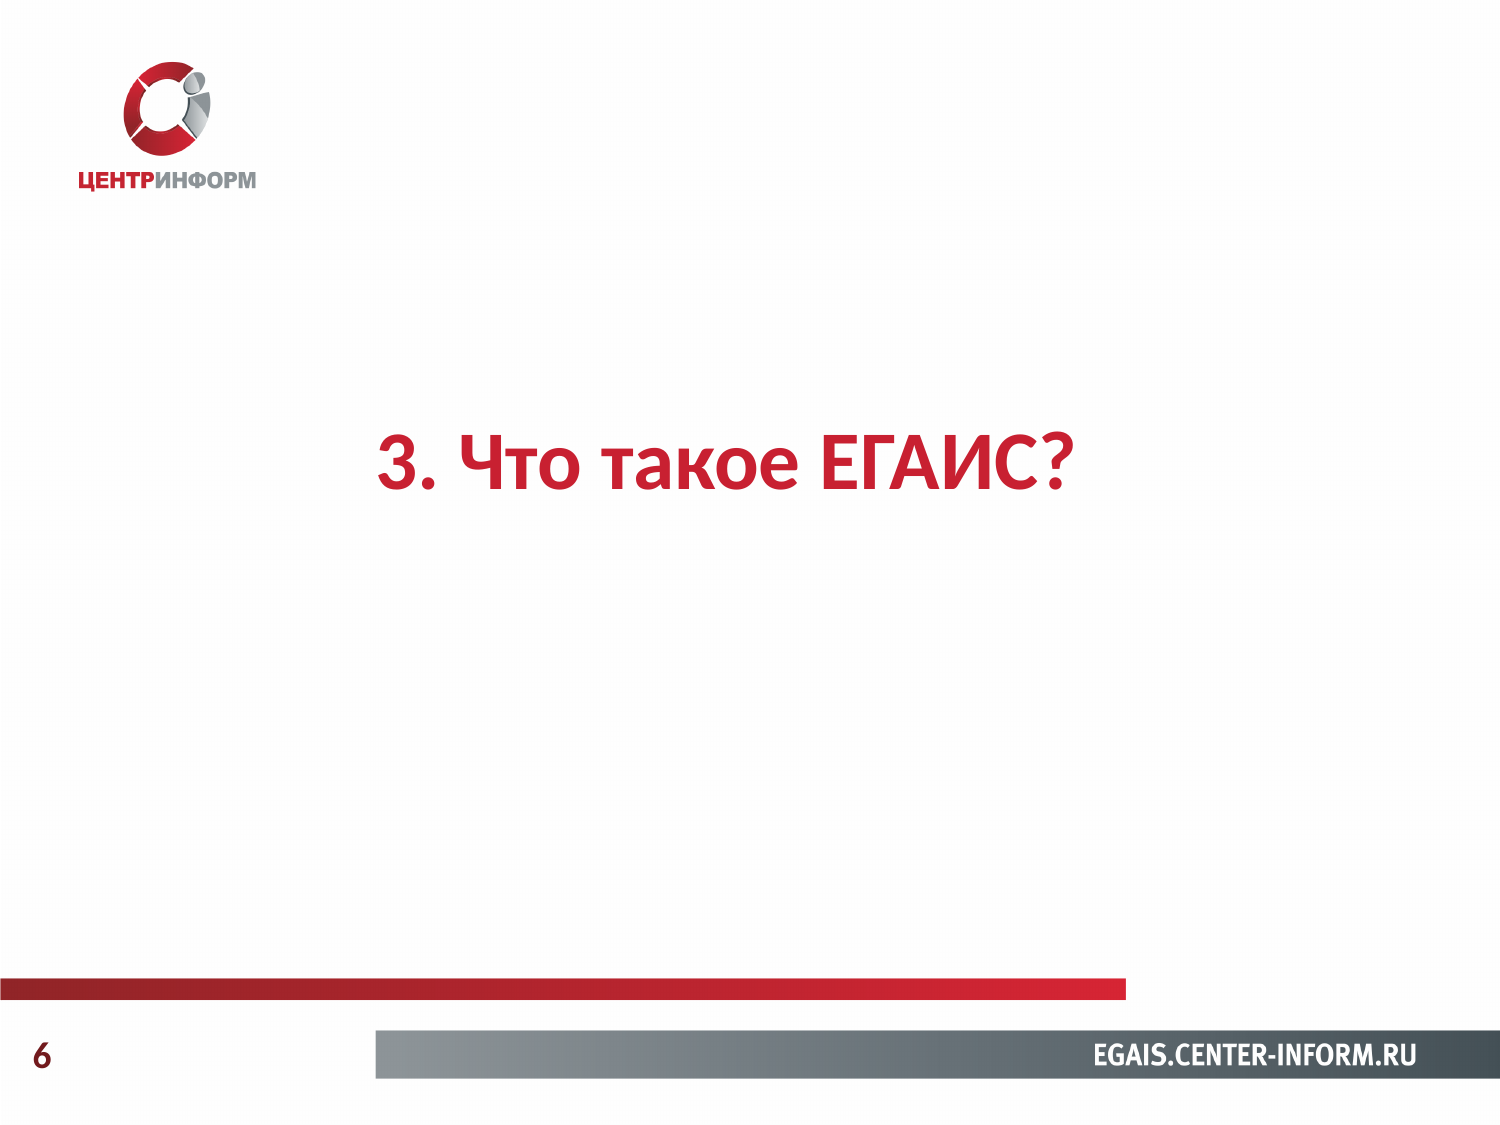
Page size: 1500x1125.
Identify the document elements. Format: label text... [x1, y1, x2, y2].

text_box 3. Что такое ЕГАИС? [88, 399, 1365, 514]
slide_number 6 [17, 1023, 112, 1084]
picture [0, 0, 1500, 1125]
